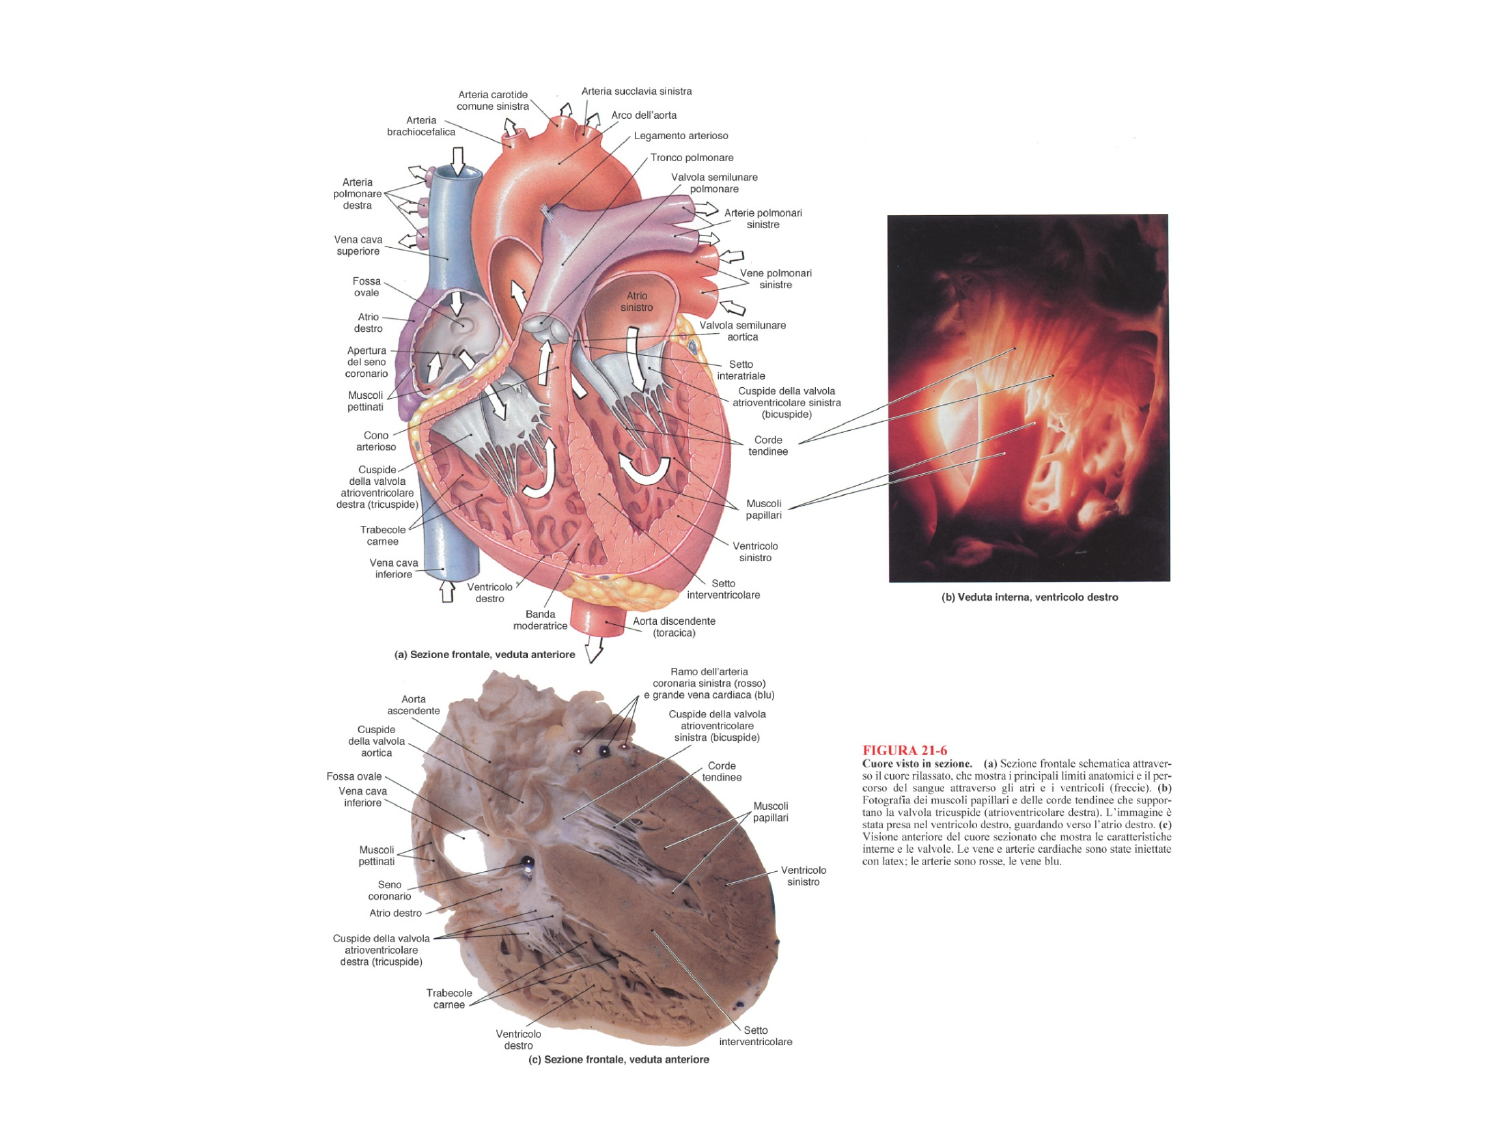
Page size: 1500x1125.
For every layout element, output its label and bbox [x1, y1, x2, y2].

picture [304, 42, 1211, 1088]
